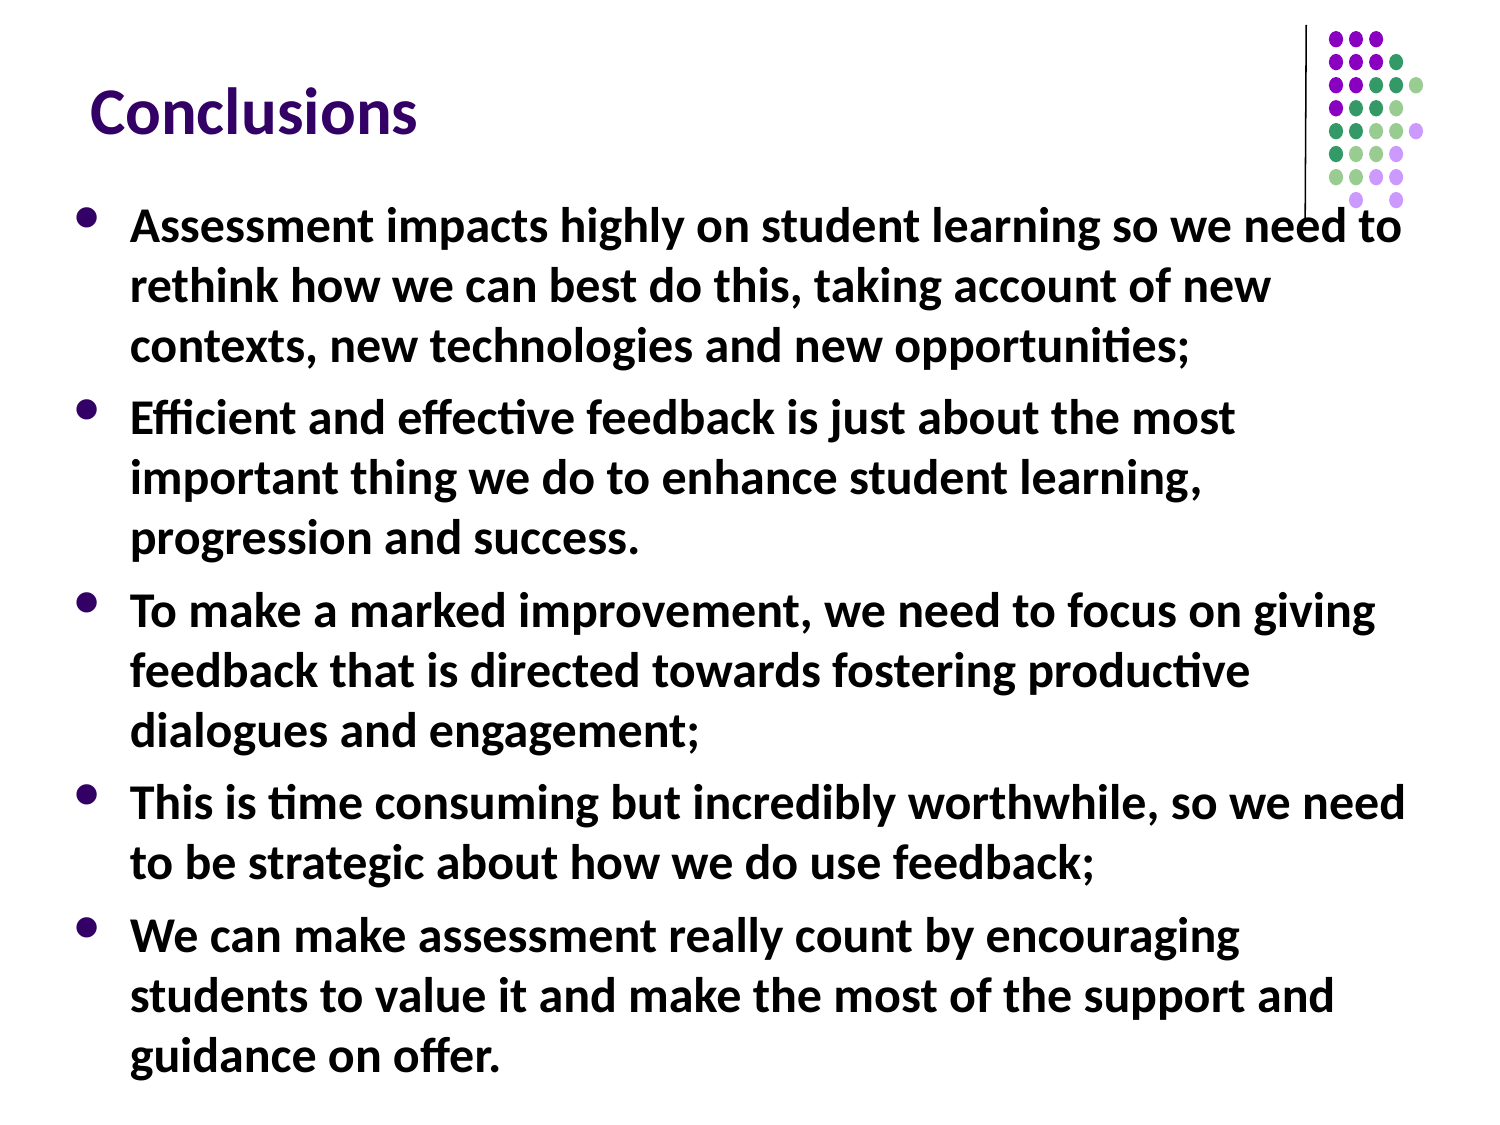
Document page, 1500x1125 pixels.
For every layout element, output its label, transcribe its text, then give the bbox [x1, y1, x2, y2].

title Conclusions [74, 19, 1313, 184]
list Assessment impacts highly on student learning so we need to rethink how we can best do this, taking account of new contexts, new technologies and new opportunities; Efficient and effective feedback is just about the most important thing we do to enhance student learning, progression and success. To make a marked improvement, we need to focus on giving feedback that is directed towards fostering productive dialogues and engagement; This is time consuming but incredibly worthwhile, so we need to be strategic about how we do use feedback; We can make assessment really count by encouraging students to value it and make the most of the support and guidance on offer. [58, 184, 1428, 1018]
